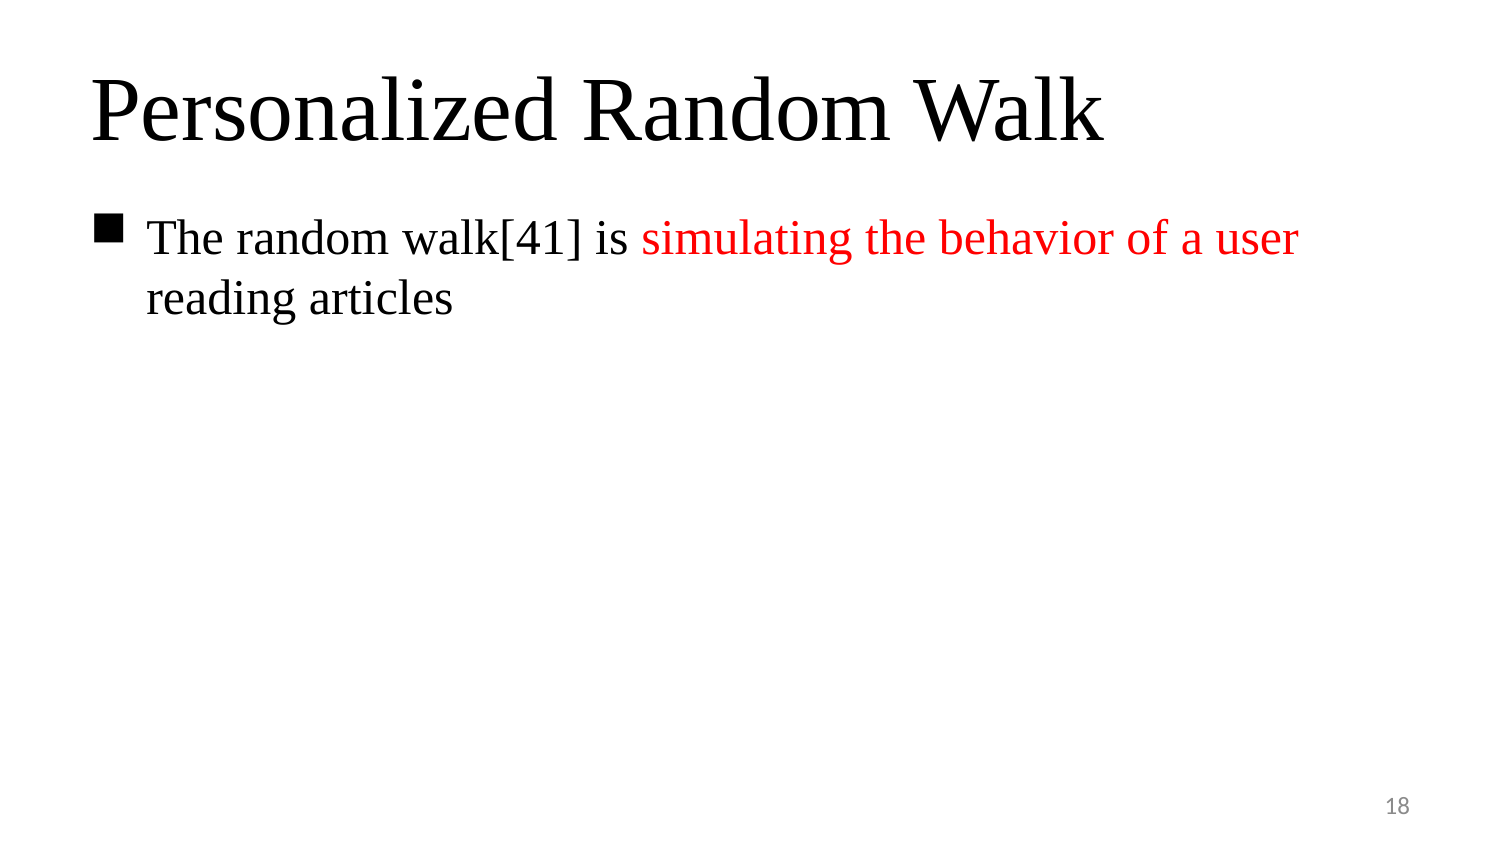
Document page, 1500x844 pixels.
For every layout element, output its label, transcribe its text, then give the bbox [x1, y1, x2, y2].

title Personalized Random Walk [75, 33, 1425, 175]
list The random walk[41] is simulating the behavior of a user reading articles [75, 196, 1425, 754]
slide_number 18 [1074, 782, 1425, 827]
